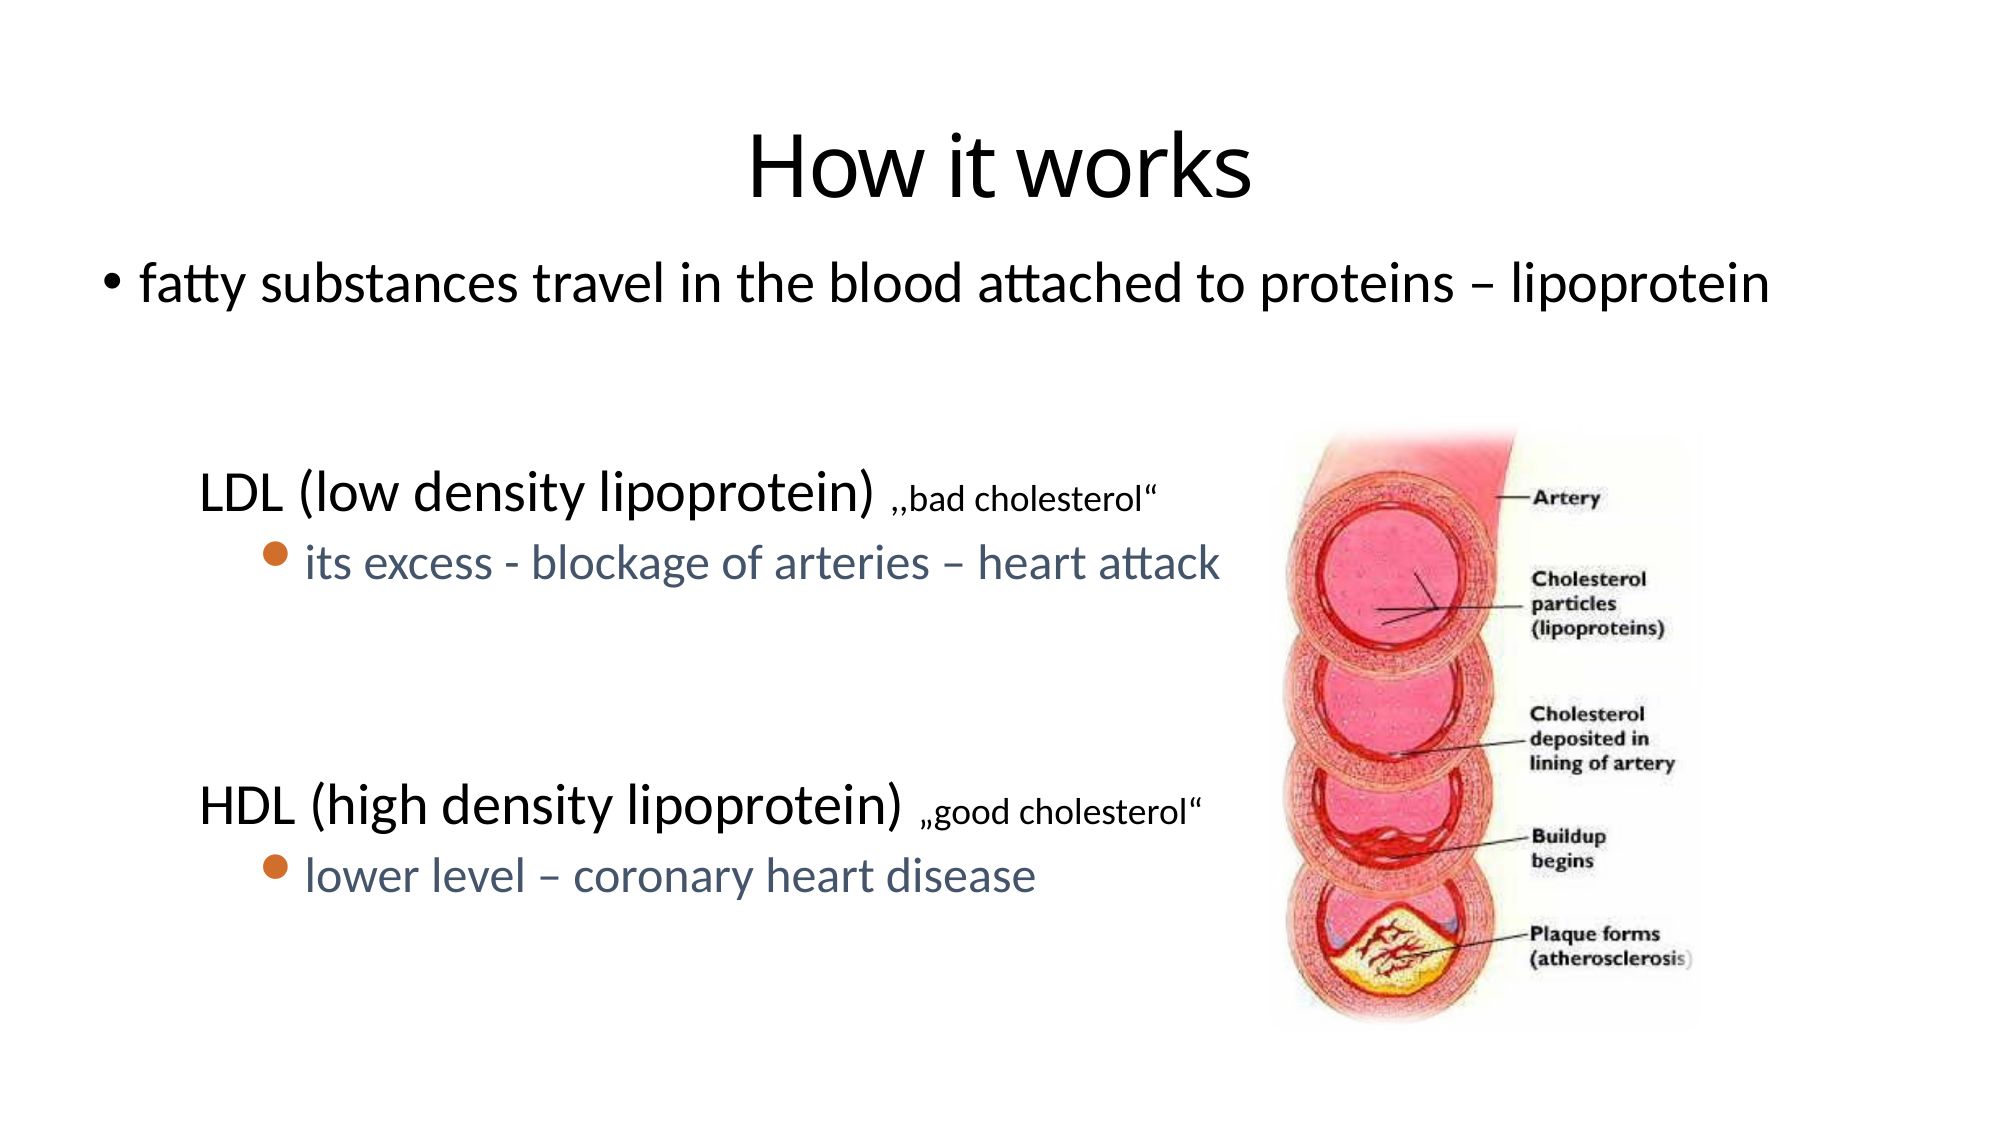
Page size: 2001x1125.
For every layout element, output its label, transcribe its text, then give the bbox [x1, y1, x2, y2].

picture [1269, 421, 1702, 1032]
list fatty substances travel in the blood attached to proteins – lipoprotein [87, 244, 1843, 398]
text_box How it works [320, 0, 1680, 223]
text_box LDL (low density lipoprotein) ,,bad cholesterol“ its excess - blockage of arteries – heart attack HDL (high density lipoprotein) „good cholesterol“ lower level – coronary heart disease [184, 445, 1269, 949]
